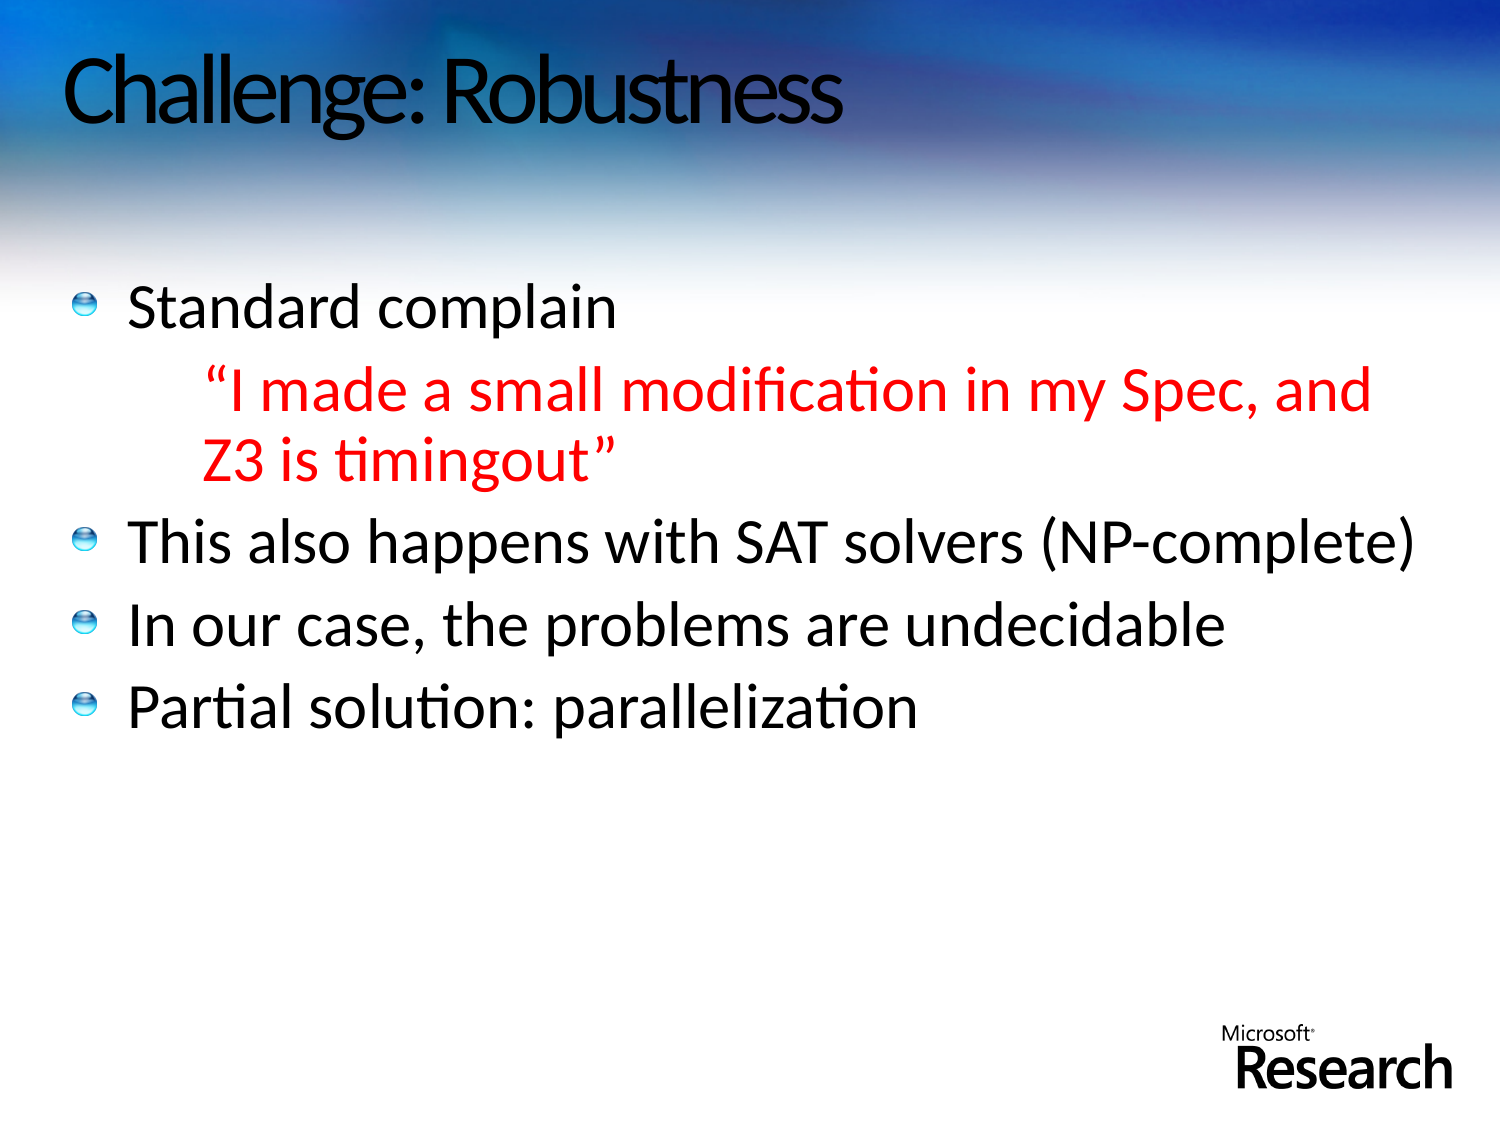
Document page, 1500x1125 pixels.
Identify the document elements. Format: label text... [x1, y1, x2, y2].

text_box Standard complain “I made a small modification in my Spec, and Z3 is timingout” This also happens with SAT solvers (NP-complete) In our case, the problems are undecidable Partial solution: parallelization [63, 273, 1439, 744]
picture [0, 0, 1500, 1125]
title Challenge: Robustness [62, 37, 1438, 148]
